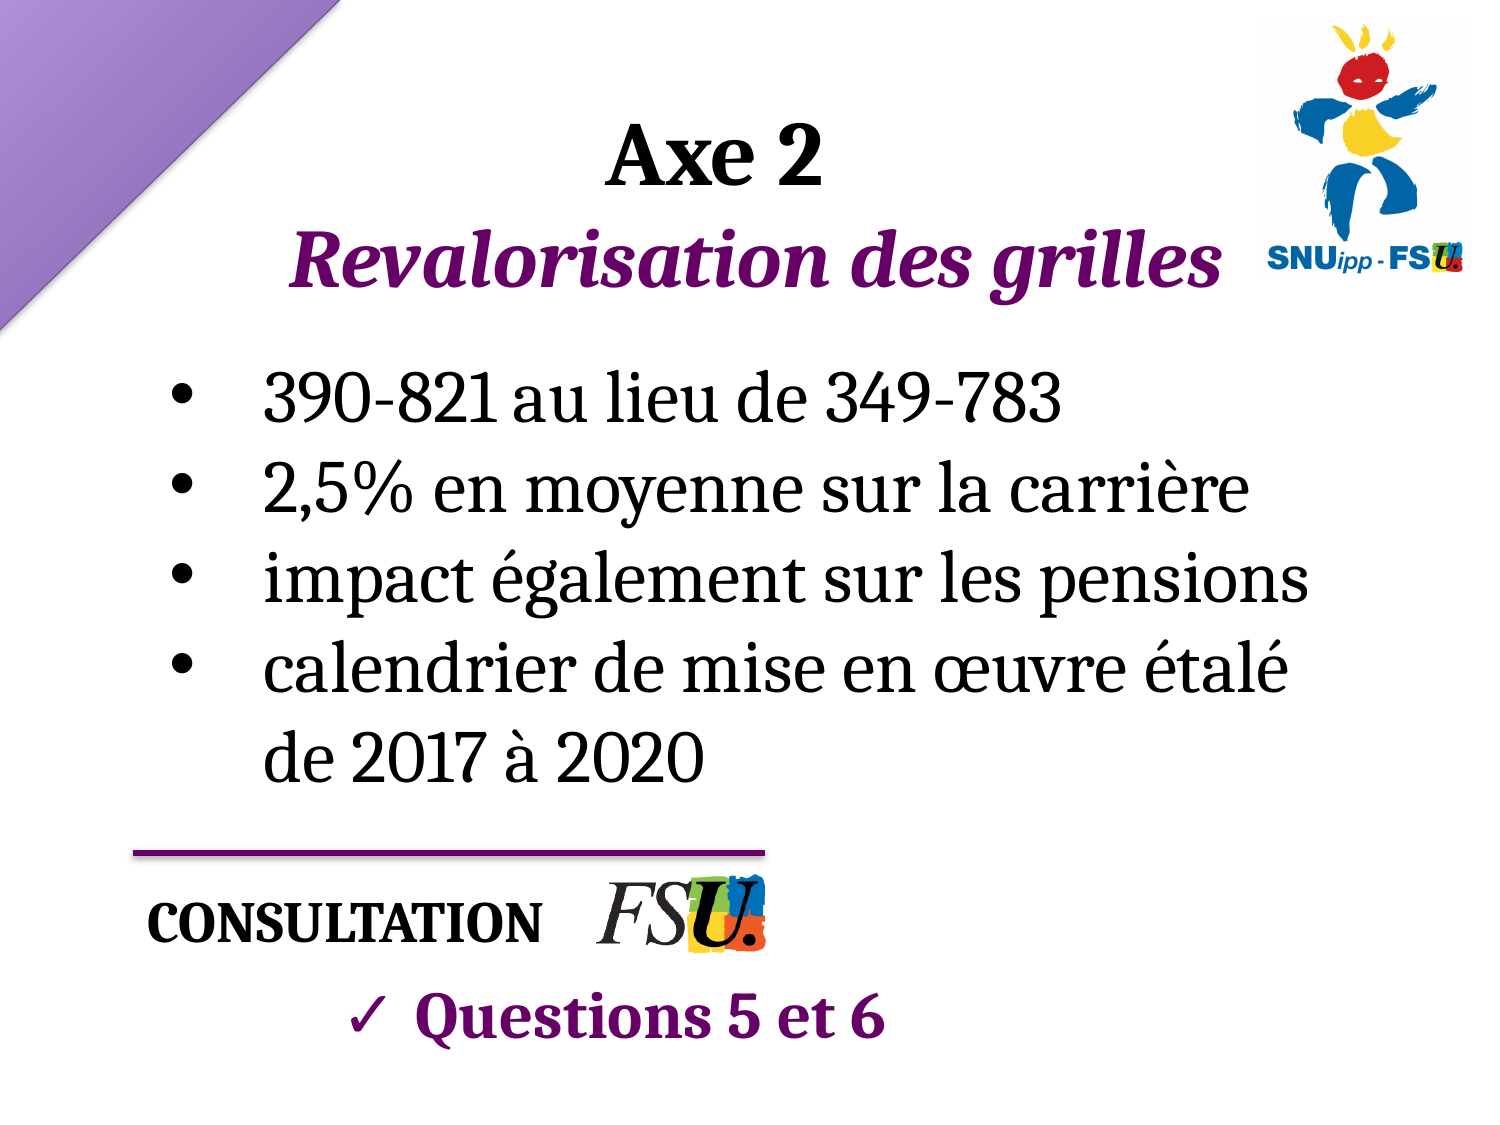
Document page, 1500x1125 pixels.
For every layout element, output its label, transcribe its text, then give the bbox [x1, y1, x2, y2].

text_box Revalorisation des grilles [123, 196, 1389, 420]
text_box 390-821 au lieu de 349-783 2,5% en moyenne sur la carrière impact également sur les pensions calendrier de mise en œuvre étalé de 2017 à 2020 [155, 340, 1389, 895]
picture [596, 865, 766, 960]
picture [1257, 15, 1470, 281]
text_box [0, 0, 341, 331]
title Axe 2 [155, 86, 1252, 196]
text_box ✓ Questions 5 et 6 [327, 964, 902, 1060]
text_box CONSULTATION [132, 877, 591, 962]
